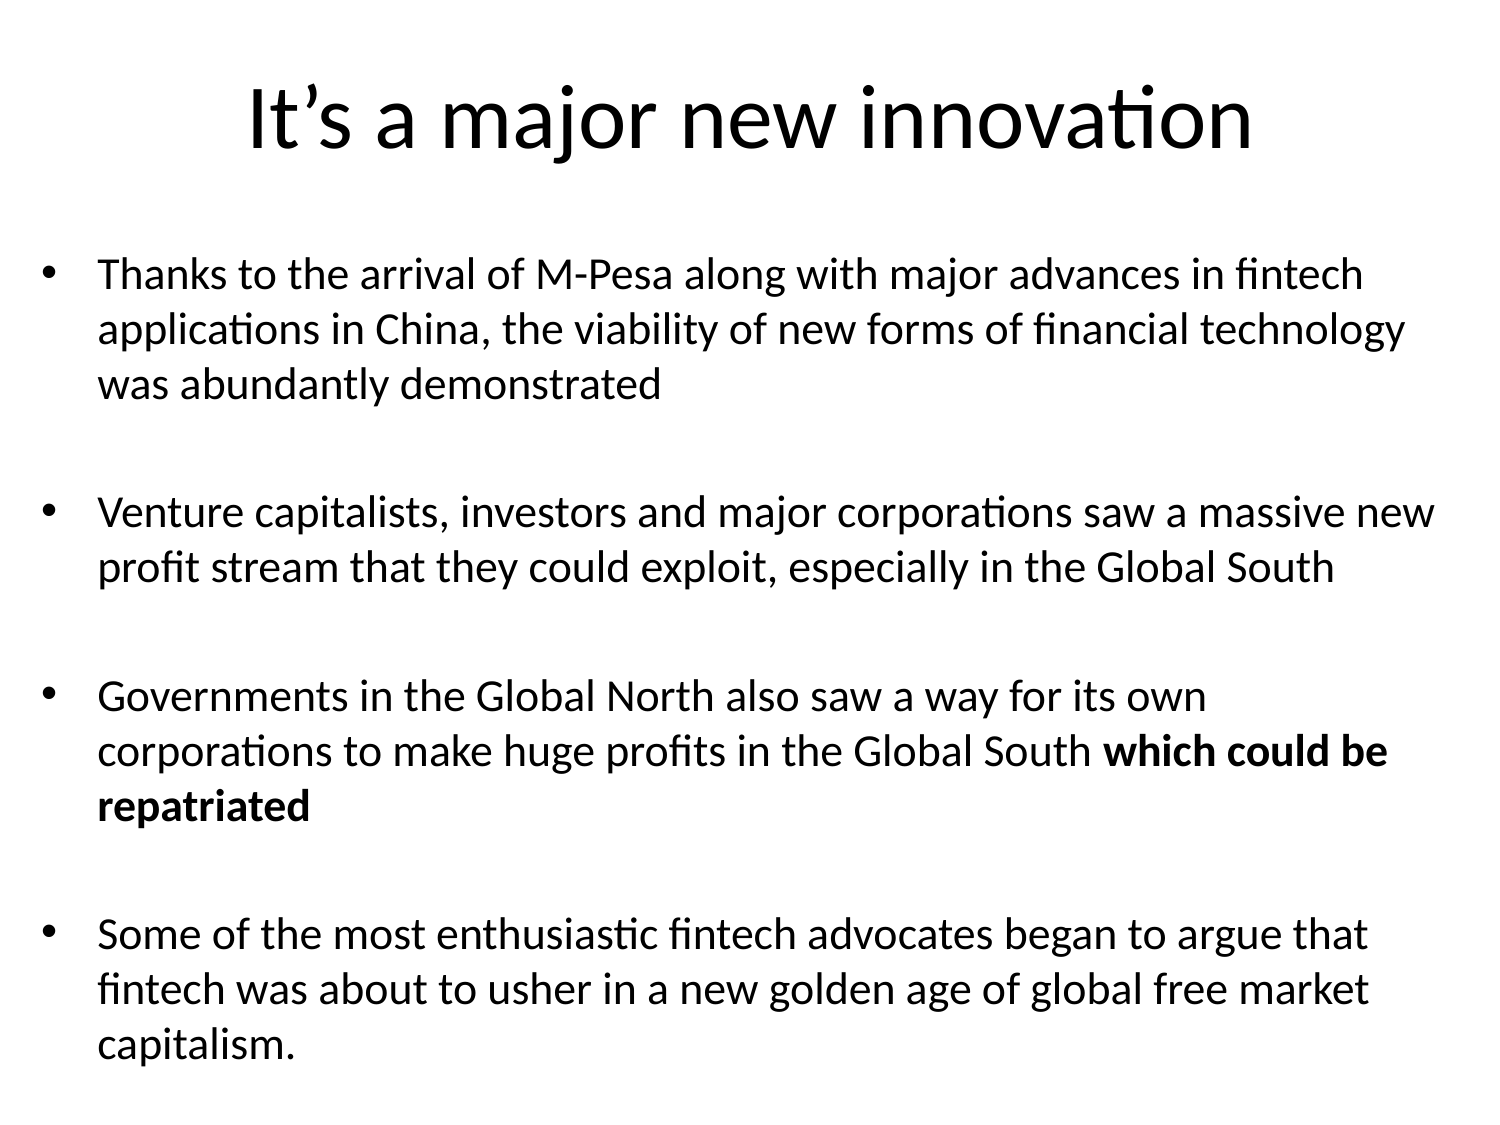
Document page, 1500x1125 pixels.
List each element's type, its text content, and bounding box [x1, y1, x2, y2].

title It’s a major new innovation [26, 20, 1477, 204]
list Thanks to the arrival of M-Pesa along with major advances in fintech applications in China, the viability of new forms of financial technology was abundantly demonstrated Venture capitalists, investors and major corporations saw a massive new profit stream that they could exploit, especially in the Global South Governments in the Global North also saw a way for its own corporations to make huge profits in the Global South which could be repatriated Some of the most enthusiastic fintech advocates began to argue that fintech was about to usher in a new golden age of global free market capitalism. [26, 177, 1456, 1105]
